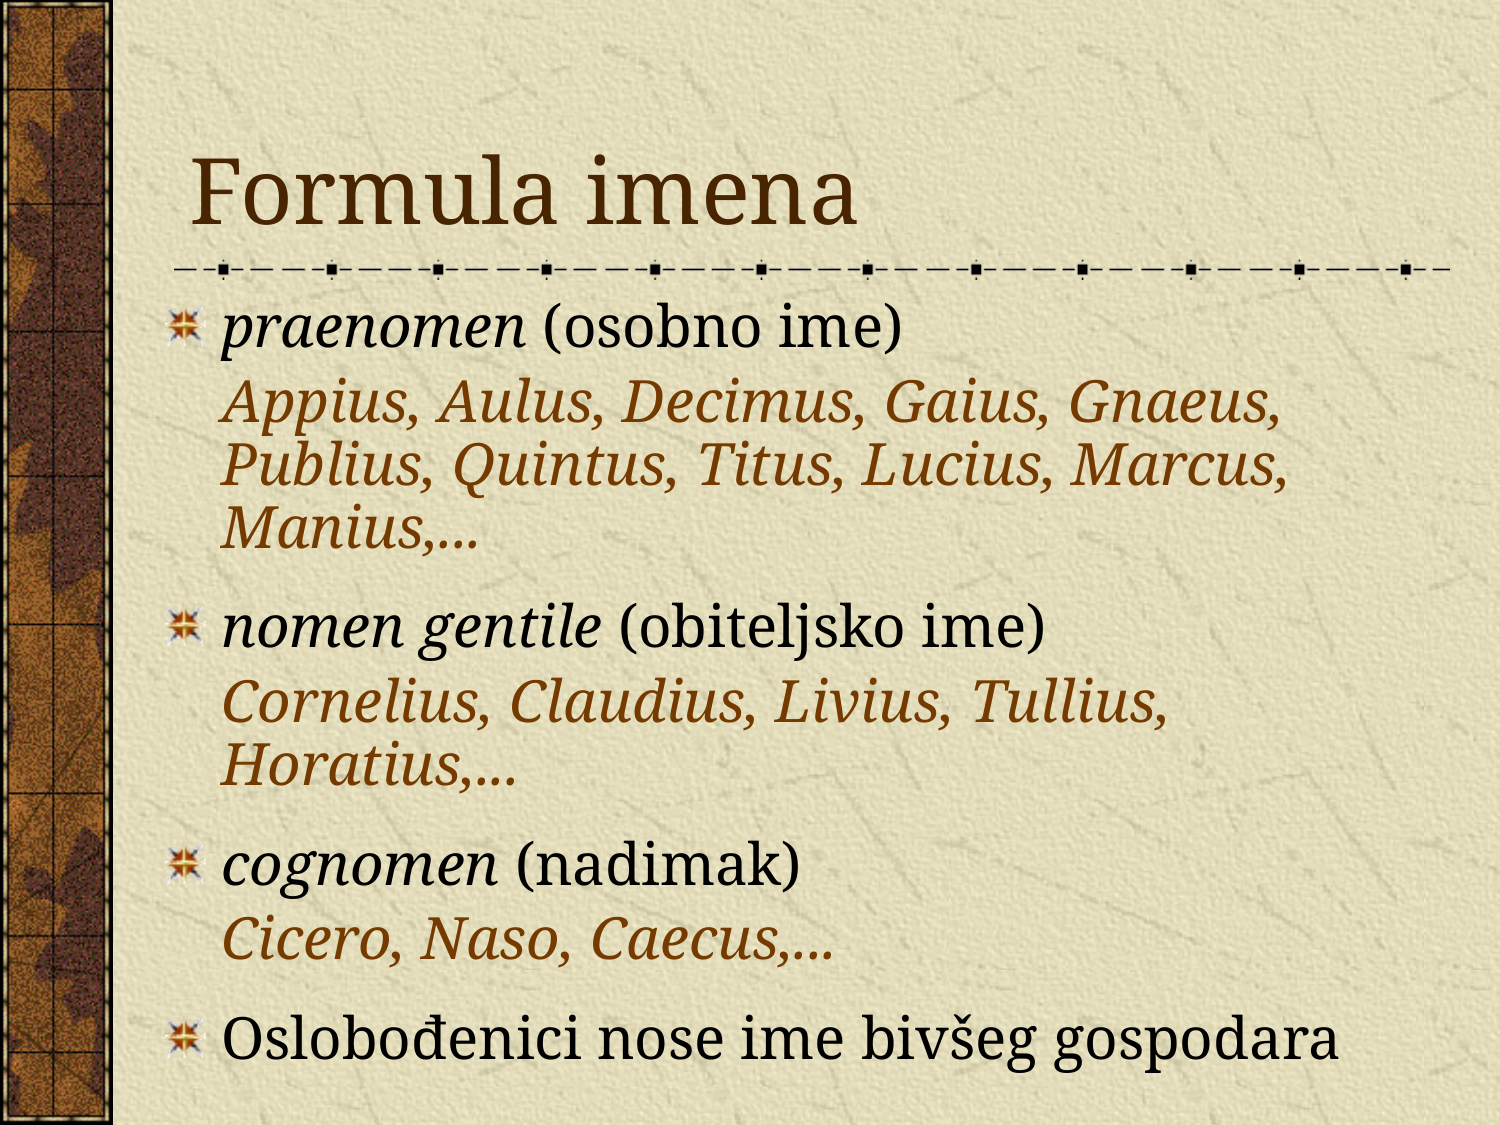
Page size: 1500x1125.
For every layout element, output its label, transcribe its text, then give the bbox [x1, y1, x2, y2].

picture [0, 0, 1500, 1125]
picture [165, 842, 206, 884]
picture [165, 304, 206, 346]
list praenomen (osobno ime) Appius, Aulus, Decimus, Gaius, Gnaeus, Publius, Quintus, Titus, Lucius, Marcus, Manius,... nomen gentile (obiteljsko ime) Cornelius, Claudius, Livius, Tullius, Horatius,... cognomen (nadimak) Cicero, Naso, Caecus,... Oslobođenici nose ime bivšeg gospodara [150, 289, 1500, 1063]
title Formula imena [174, 62, 1450, 250]
picture [165, 1016, 206, 1058]
picture [165, 604, 206, 646]
